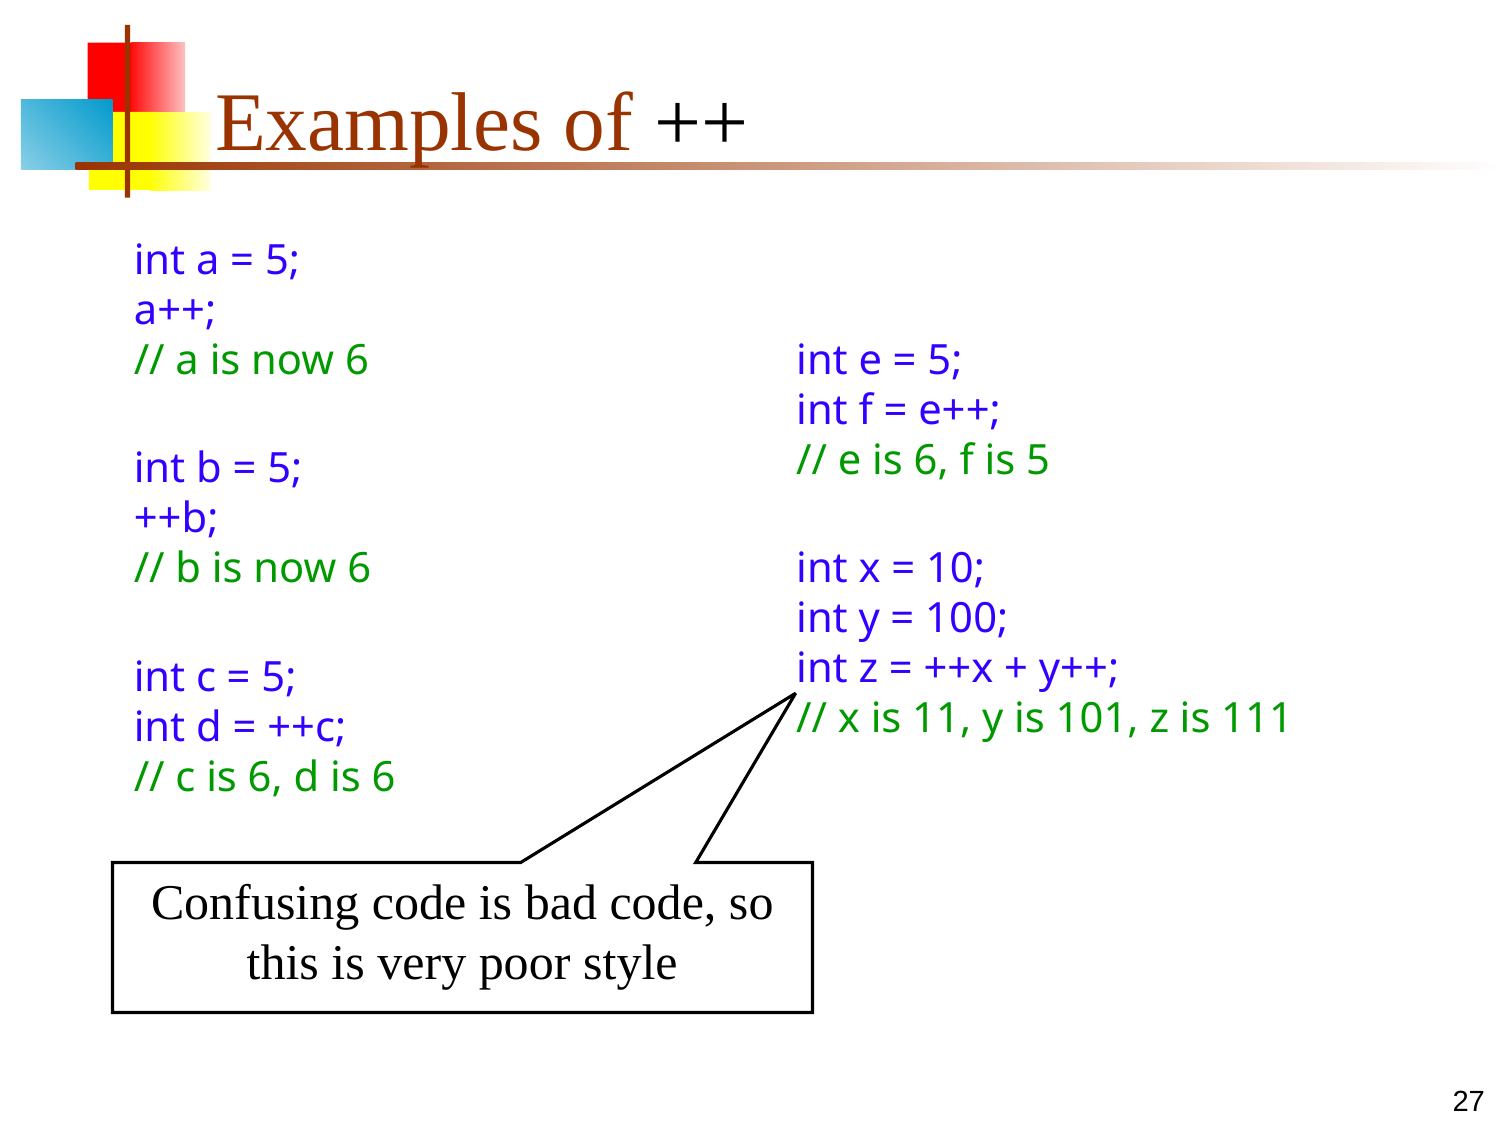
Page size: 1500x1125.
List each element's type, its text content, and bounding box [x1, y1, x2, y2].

list int e = 5; int f = e++; // e is 6, f is 5 int x = 10; int y = 100; int z = ++x + y++; // x is 11, y is 101, z is 111 [725, 324, 1438, 1013]
title Examples of ++ [200, 37, 1479, 175]
list int a = 5; a++; // a is now 6 int b = 5; ++b; // b is now 6 int c = 5; int d = ++c; // c is 6, d is 6 [62, 224, 753, 1006]
slide_number 27 [1187, 1049, 1500, 1125]
text_box Confusing code is bad code, so this is very poor style [112, 693, 813, 1013]
